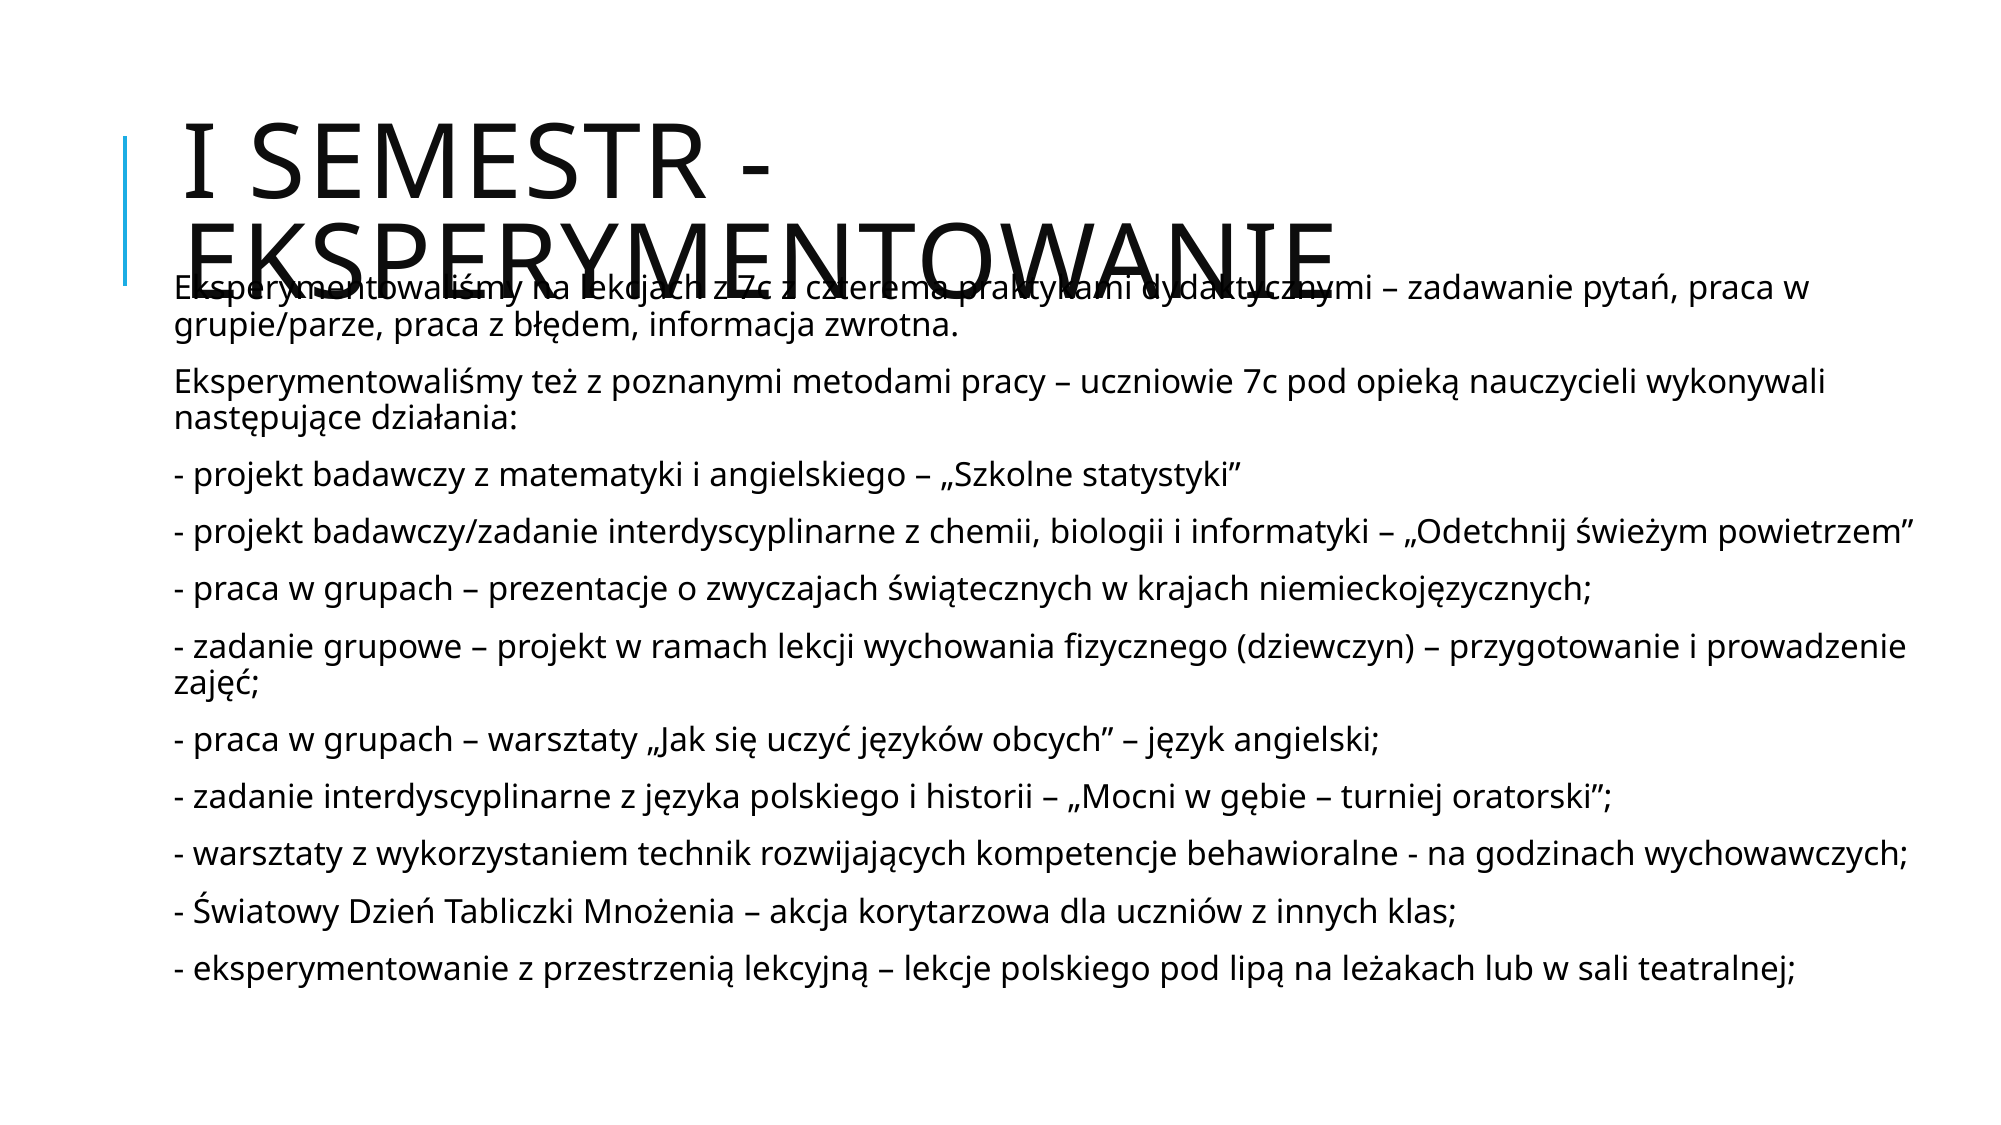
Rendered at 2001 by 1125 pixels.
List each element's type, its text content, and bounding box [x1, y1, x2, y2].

list Eksperymentowaliśmy na lekcjach z 7c z czterema praktykami dydaktycznymi – zadawanie pytań, praca w grupie/parze, praca z błędem, informacja zwrotna. Eksperymentowaliśmy też z poznanymi metodami pracy – uczniowie 7c pod opieką nauczycieli wykonywali następujące działania: - projekt badawczy z matematyki i angielskiego – „Szkolne statystyki” - projekt badawczy/zadanie interdyscyplinarne z chemii, biologii i informatyki – „Odetchnij świeżym powietrzem” - praca w grupach – prezentacje o zwyczajach świątecznych w krajach niemieckojęzycznych; - zadanie grupowe – projekt w ramach lekcji wychowania fizycznego (dziewczyn) – przygotowanie i prowadzenie zajęć; - praca w grupach – warsztaty „Jak się uczyć języków obcych” – język angielski; - zadanie interdyscyplinarne z języka polskiego i historii – „Mocni w gębie – turniej oratorski”; - warsztaty z wykorzystaniem technik rozwijających kompetencje behawioralne - na godzinach wychowawczych; - Światowy Dzień Tabliczki Mnożenia – akcja korytarzowa dla uczniów z innych klas; - eksperymentowanie z przestrzenią lekcyjną – lekcje polskiego pod lipą na leżakach lub w sali teatralnej; [152, 263, 1937, 1044]
title I SEMESTR - eksperymentowanie [168, 96, 1763, 263]
